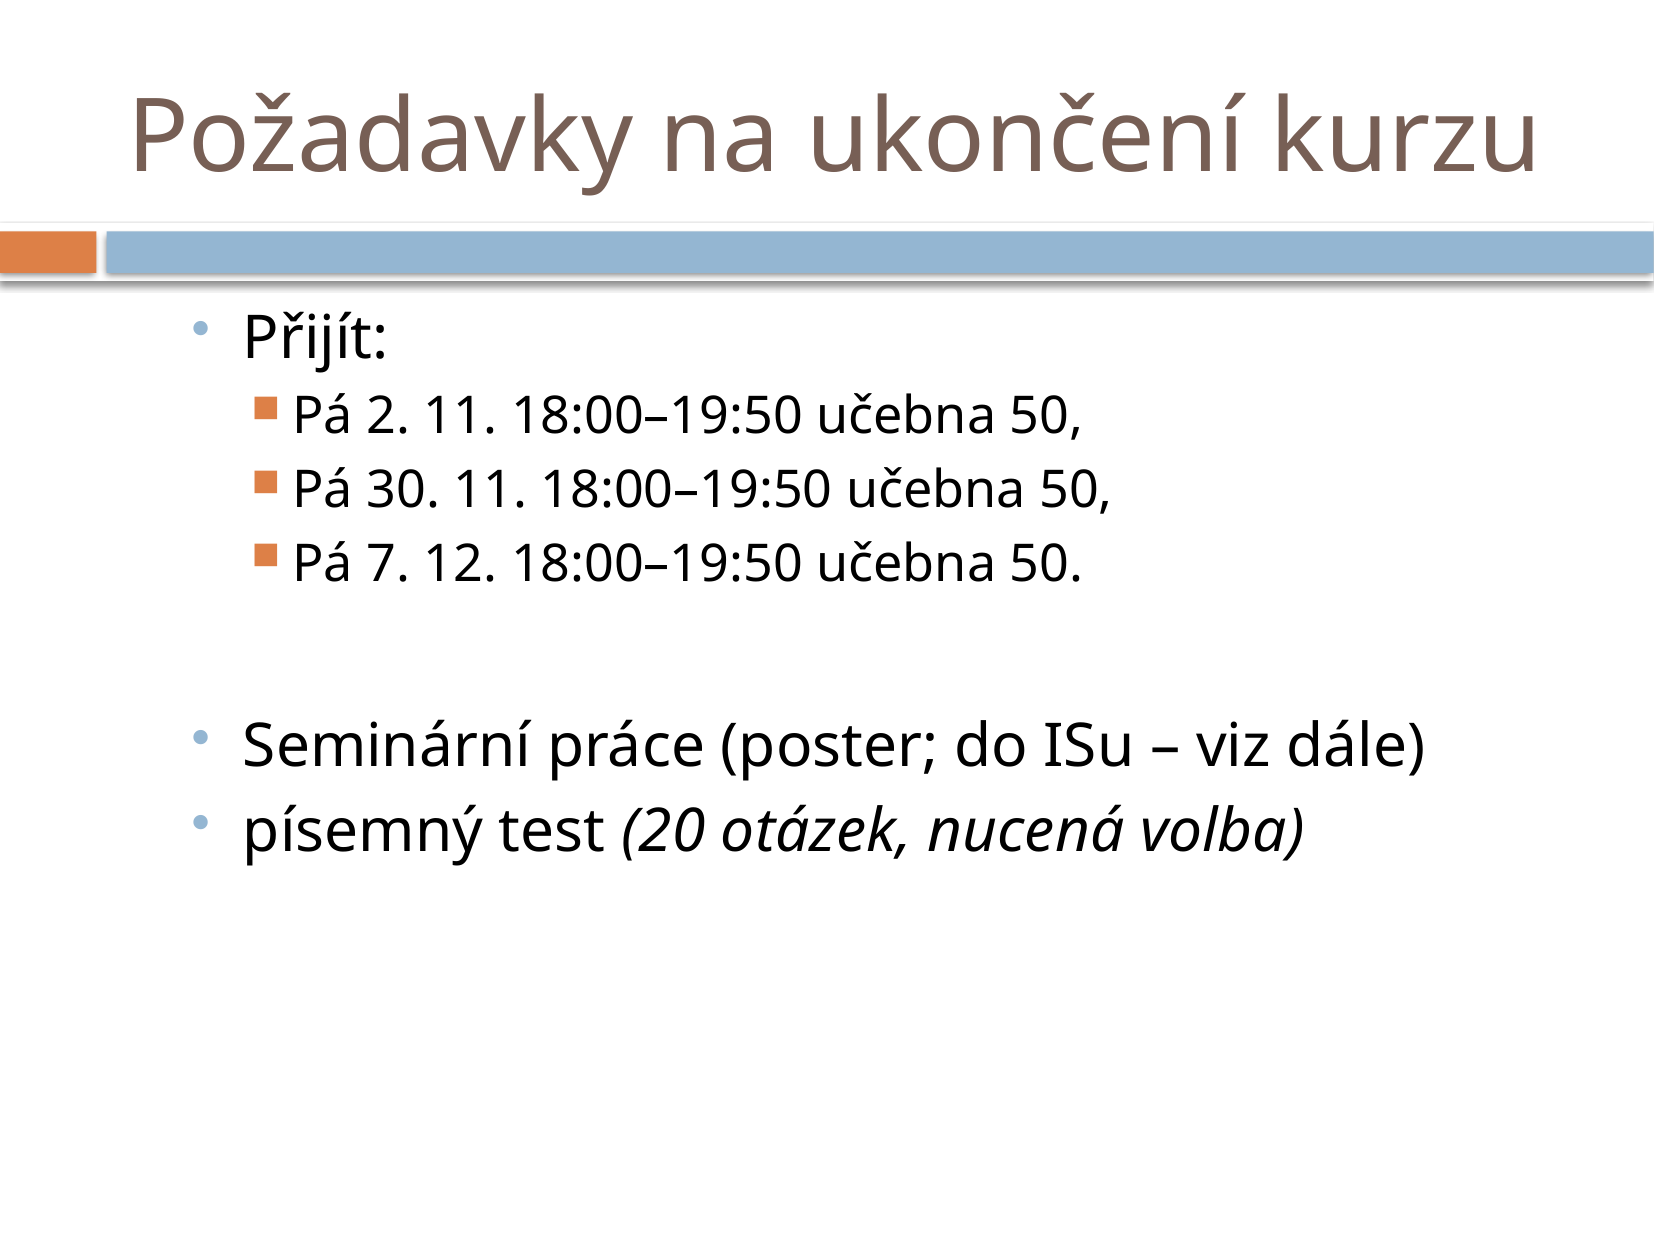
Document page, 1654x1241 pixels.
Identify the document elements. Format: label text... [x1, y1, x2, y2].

list Přijít: Pá 2. 11. 18:00–19:50 učebna 50, Pá 30. 11. 18:00–19:50 učebna 50, Pá 7. 12. 18:00–19:50 učebna 50. Seminární práce (poster; do ISu – viz dále) písemný test (20 otázek, nucená volba) [110, 289, 1586, 1103]
title Požadavky na ukončení kurzu [110, 41, 1586, 221]
